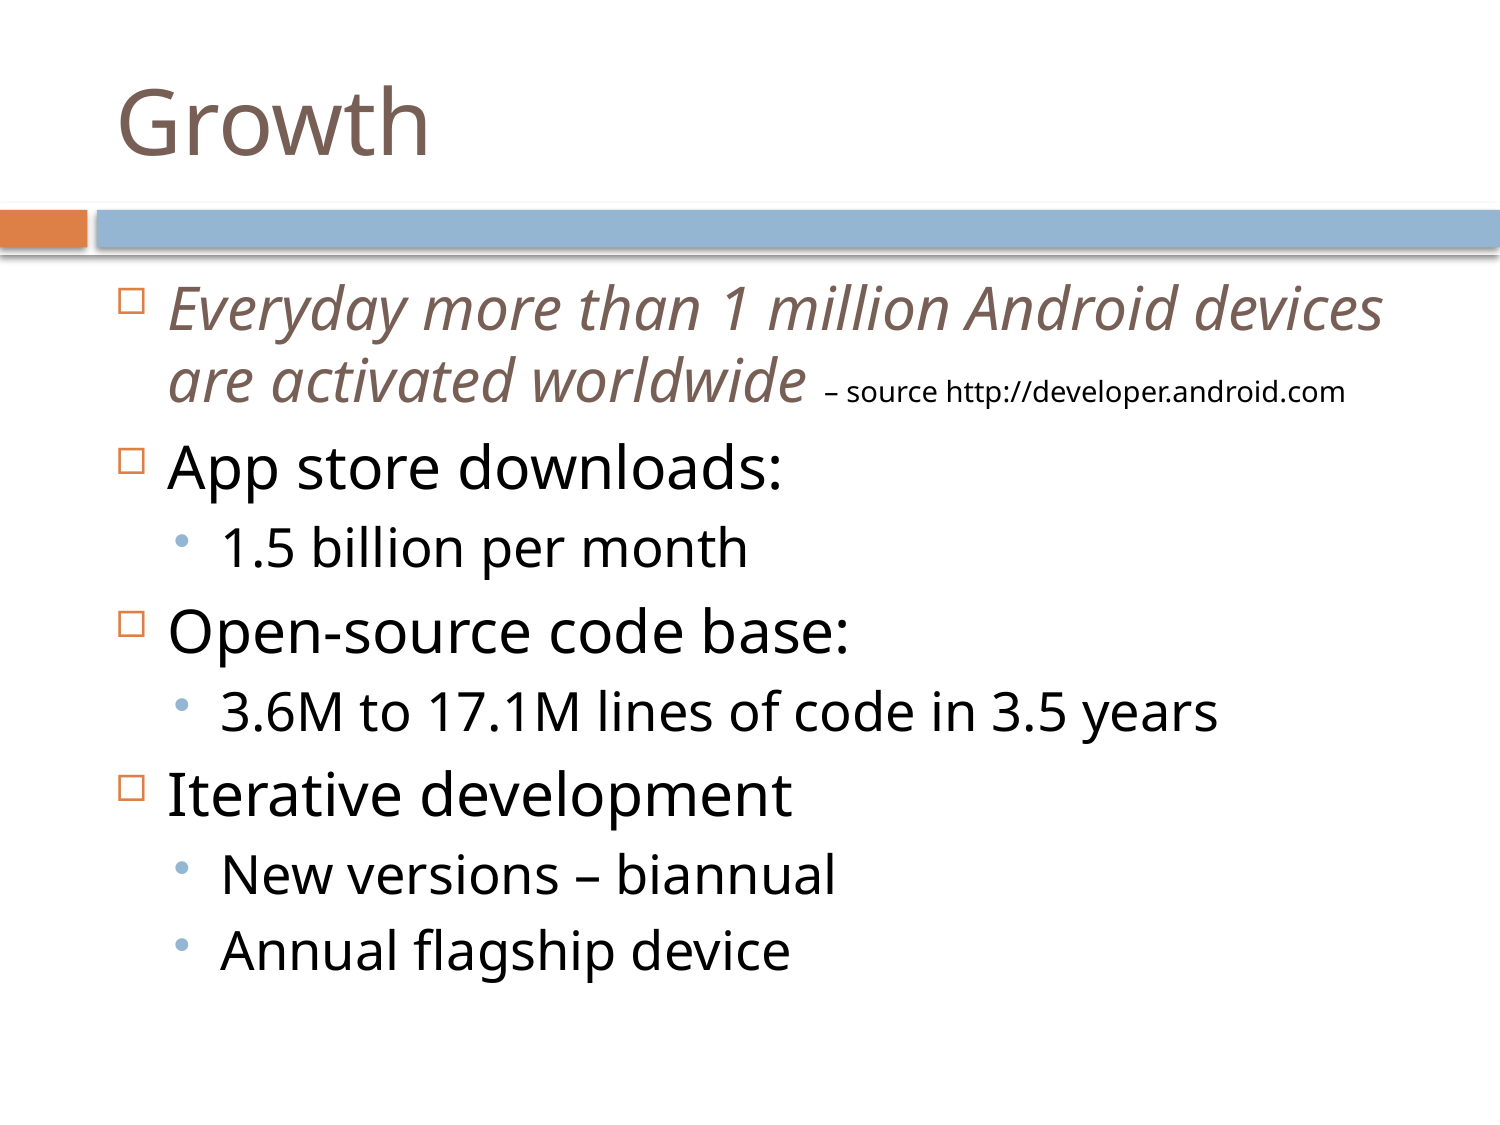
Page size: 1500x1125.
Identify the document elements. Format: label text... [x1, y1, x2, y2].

title Growth [100, 37, 1439, 201]
list Everyday more than 1 million Android devices are activated worldwide – source http://developer.android.com App store downloads: 1.5 billion per month Open-source code base: 3.6M to 17.1M lines of code in 3.5 years Iterative development New versions – biannual Annual flagship device [100, 262, 1439, 1001]
